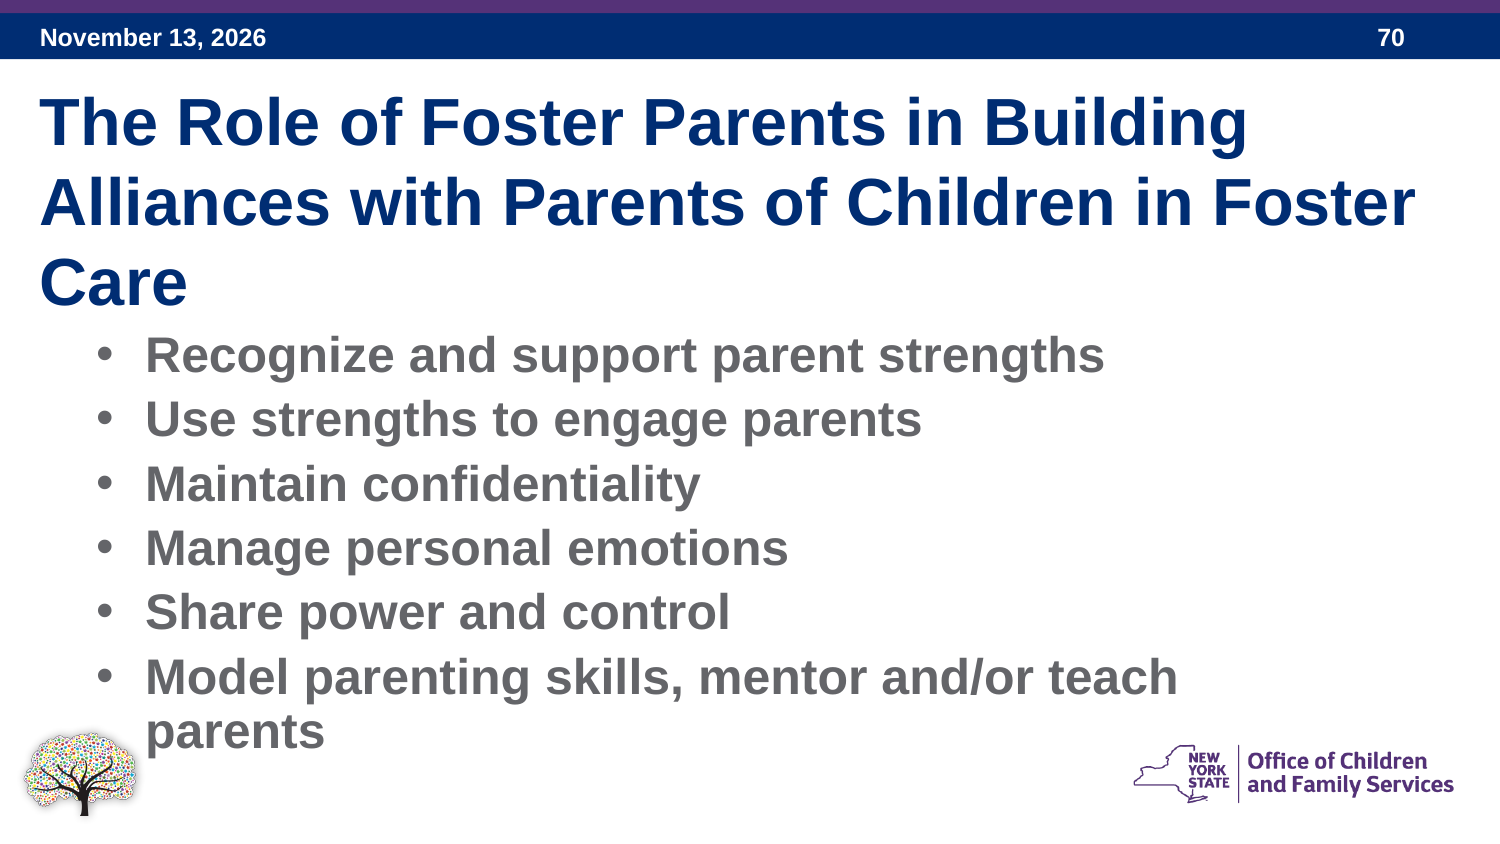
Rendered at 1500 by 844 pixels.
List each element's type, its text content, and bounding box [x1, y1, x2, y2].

picture [1123, 734, 1463, 813]
picture [23, 732, 137, 816]
list The Role of Foster Parents in Building Alliances with Parents of Children in Foster Care [24, 71, 1450, 177]
list Recognize and support parent strengths Use strengths to engage parents Maintain confidentiality Manage personal emotions Share power and control Model parenting skills, mentor and/or teach parents [24, 321, 1450, 747]
